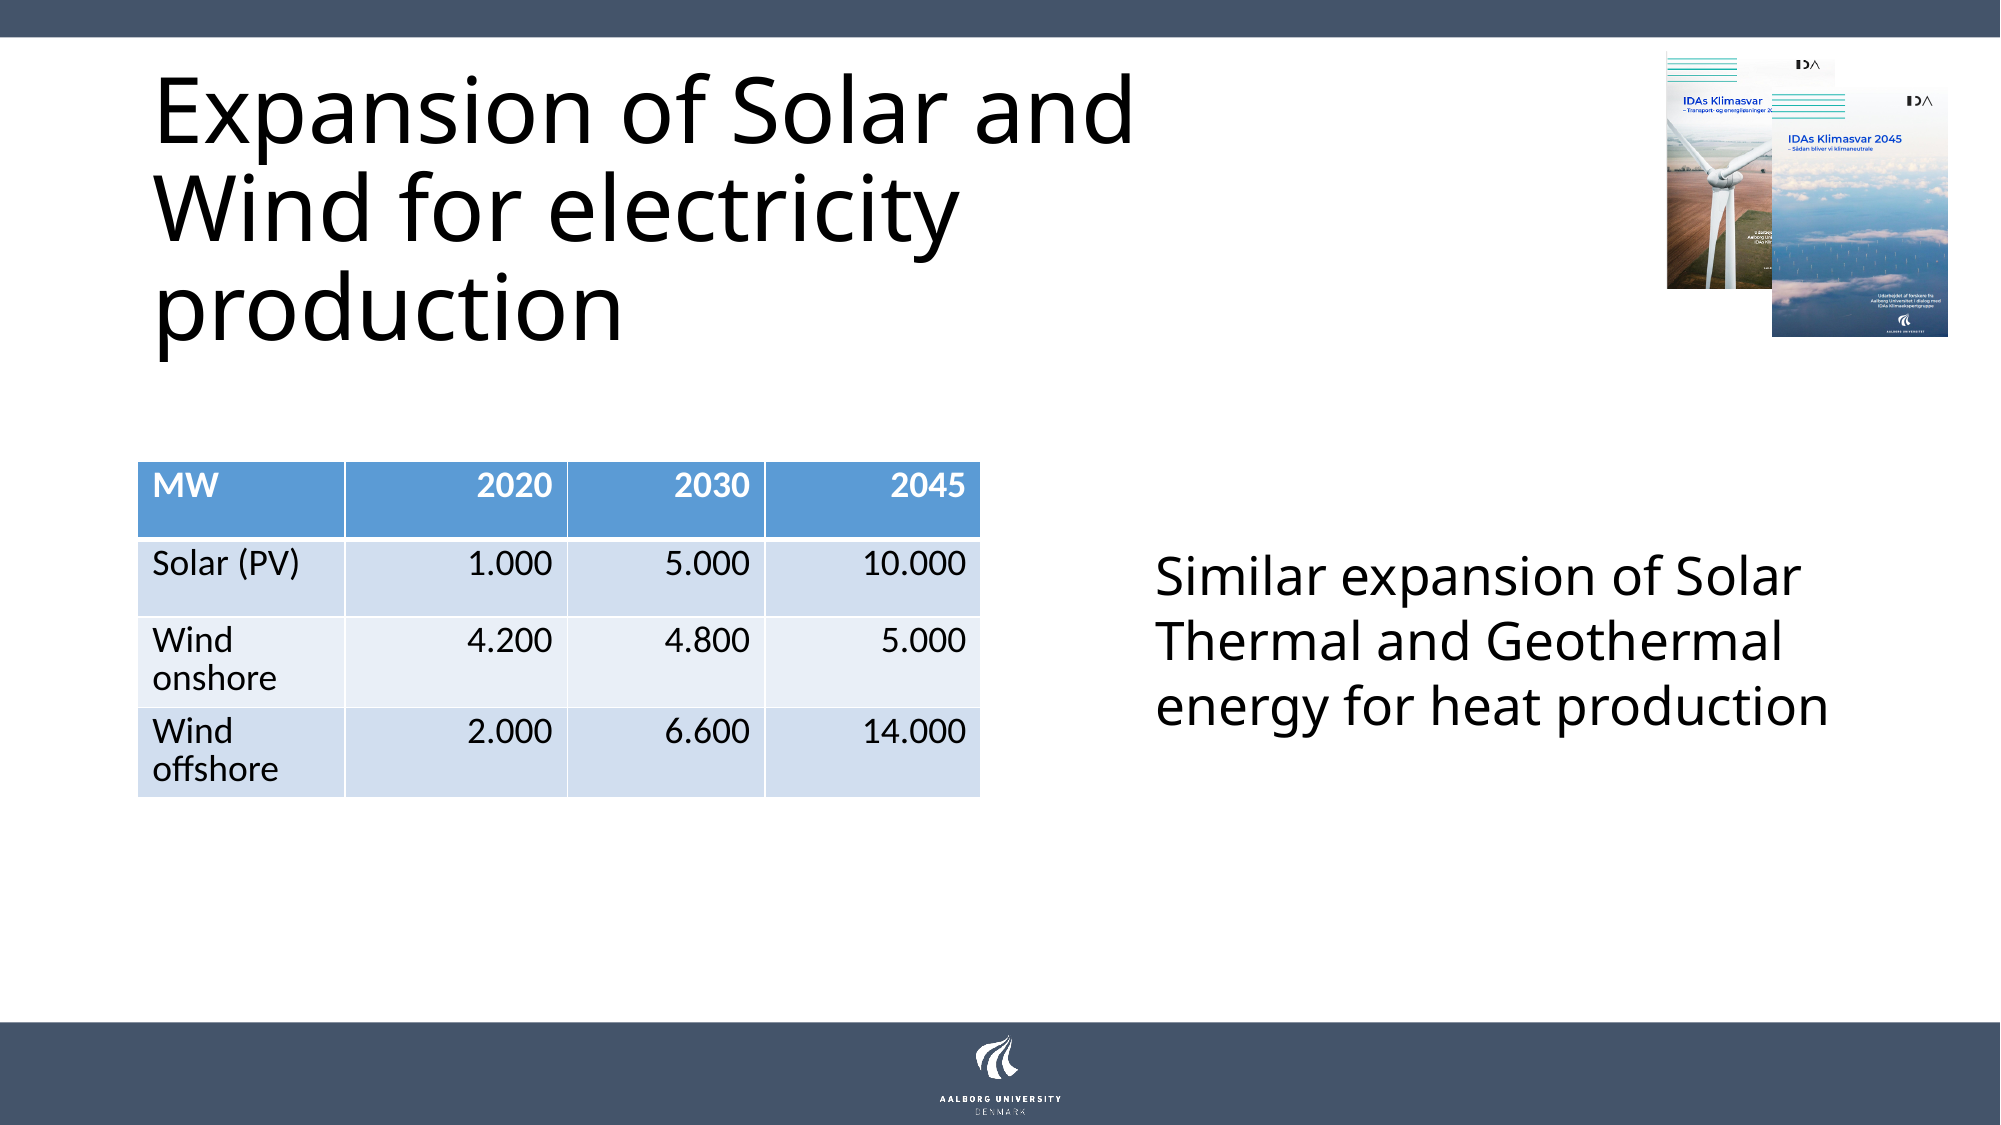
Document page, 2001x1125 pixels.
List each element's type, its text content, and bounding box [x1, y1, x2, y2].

table_cell 5.000 [766, 618, 980, 707]
table_cell 14.000 [766, 708, 980, 797]
table_cell 5.000 [568, 542, 764, 616]
table_header 2030 [568, 462, 764, 537]
table_header 2020 [346, 462, 567, 537]
table_cell Wind offshore [138, 708, 344, 797]
table_cell 10.000 [766, 542, 980, 616]
table_header 2045 [766, 462, 980, 537]
table_header MW [138, 462, 344, 537]
table_cell 2.000 [346, 708, 567, 797]
table_cell 6.600 [568, 708, 764, 797]
table_cell Solar (PV) [138, 542, 344, 616]
table_cell 1.000 [346, 542, 567, 616]
text_box Similar expansion of Solar Thermal and Geothermal energy for heat production [1140, 535, 1860, 753]
picture [1666, 51, 1948, 338]
table_cell 4.200 [346, 618, 567, 707]
picture [929, 1024, 1071, 1125]
table_cell Wind onshore [138, 618, 344, 707]
table_cell 4.800 [568, 618, 764, 707]
title Expansion of Solar and Wind for electricity production [137, 103, 1279, 321]
